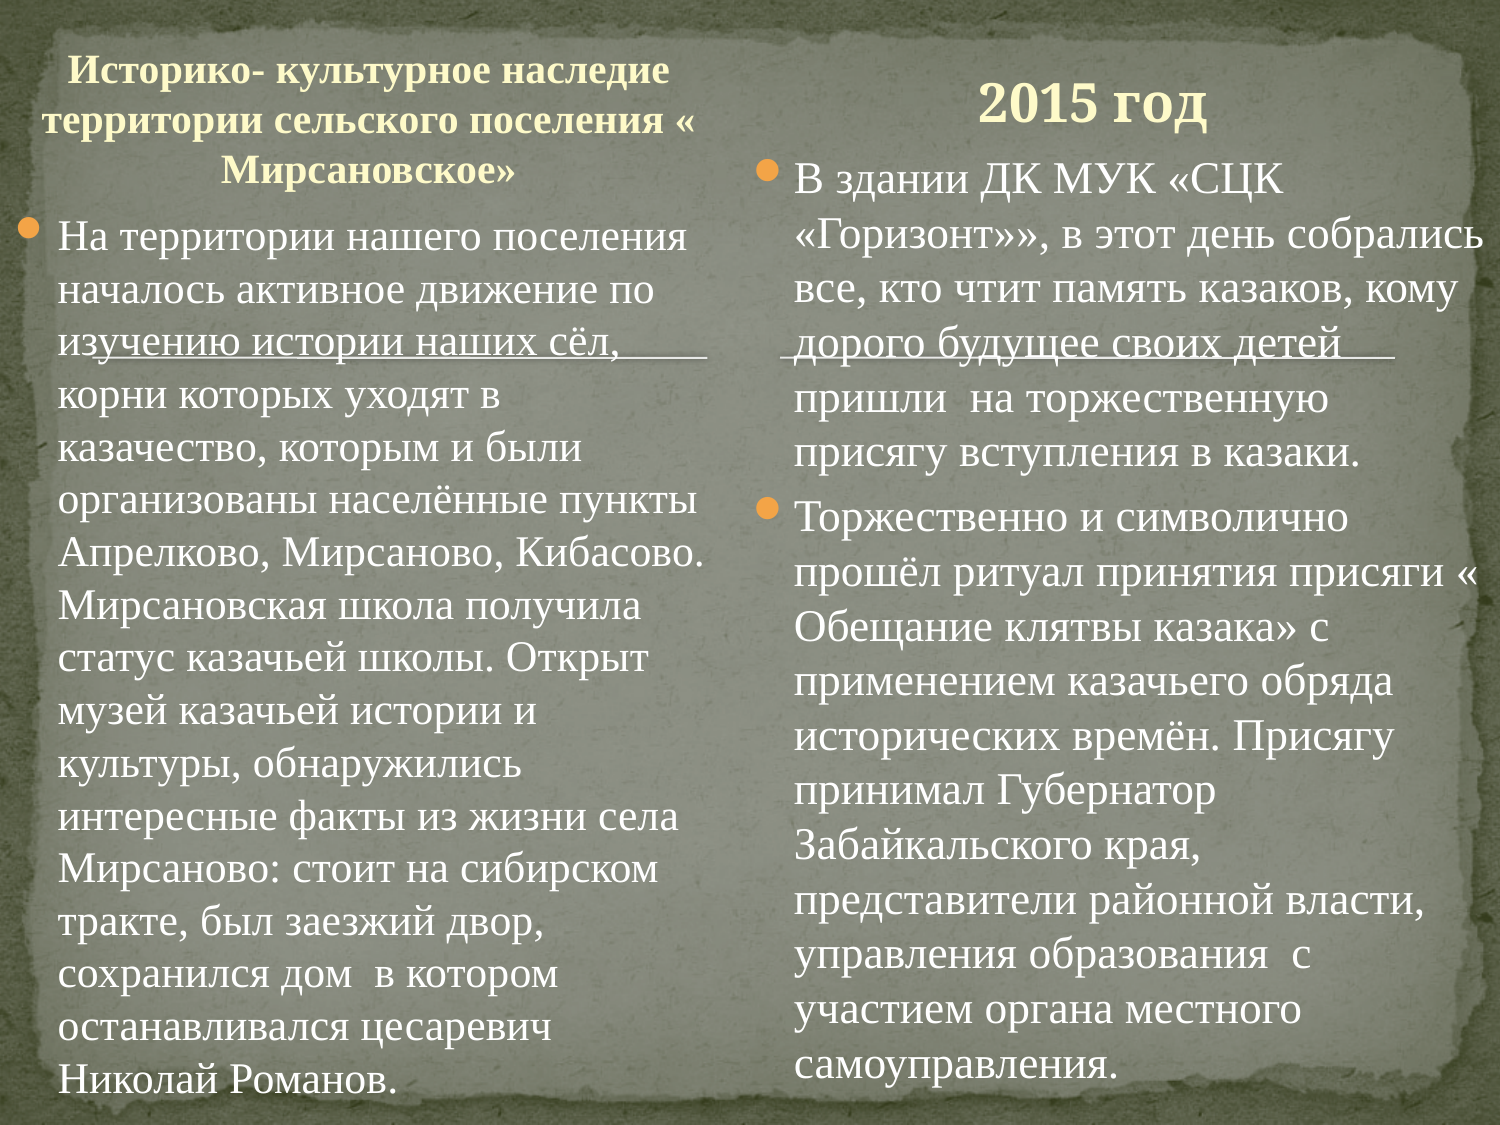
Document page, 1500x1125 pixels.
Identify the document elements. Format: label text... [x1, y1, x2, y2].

list 2015 год [760, 0, 1427, 143]
list В здании ДК МУК «СЦК «Горизонт»», в этот день собрались все, кто чтит память казаков, кому дорого будущее своих детей пришли на торжественную присягу вступления в казаки. Торжественно и символично прошёл ритуал принятия присяги « Обещание клятвы казака» с применением казачьего обряда исторических времён. Присягу принимал Губернатор Забайкальского края, представители районной власти, управления образования с участием органа местного самоуправления. [738, 140, 1500, 1125]
list Историко- культурное наследие территории сельского поселения « Мирсановское» [0, 0, 740, 199]
list На территории нашего поселения началось активное движение по изучению истории наших сёл, корни которых уходят в казачество, которым и были организованы населённые пункты Апрелково, Мирсаново, Кибасово. Мирсановская школа получила статус казачьей школы. Открыт музей казачьей истории и культуры, обнаружились интересные факты из жизни села Мирсаново: стоит на сибирском тракте, был заезжий двор, сохранился дом в котором останавливался цесаревич Николай Романов. [0, 199, 738, 1125]
